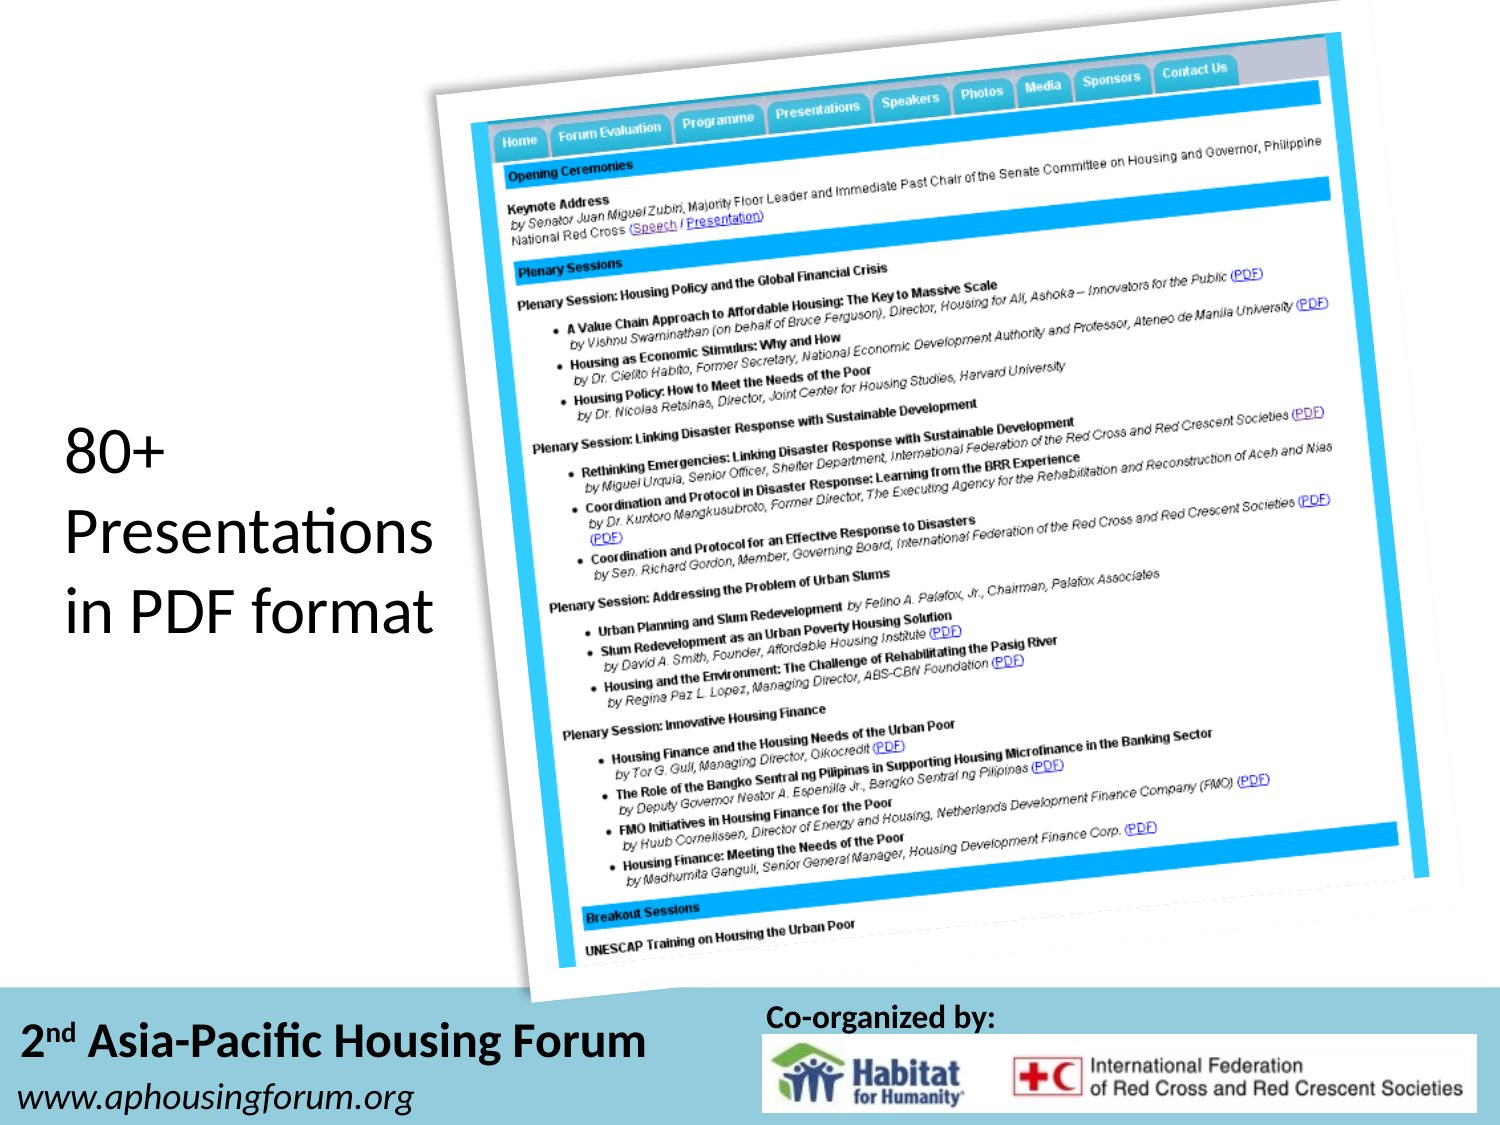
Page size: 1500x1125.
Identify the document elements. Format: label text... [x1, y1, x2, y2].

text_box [0, 987, 1500, 1125]
text_box 80+ Presentations in PDF format [50, 399, 463, 655]
picture [471, 32, 1429, 968]
